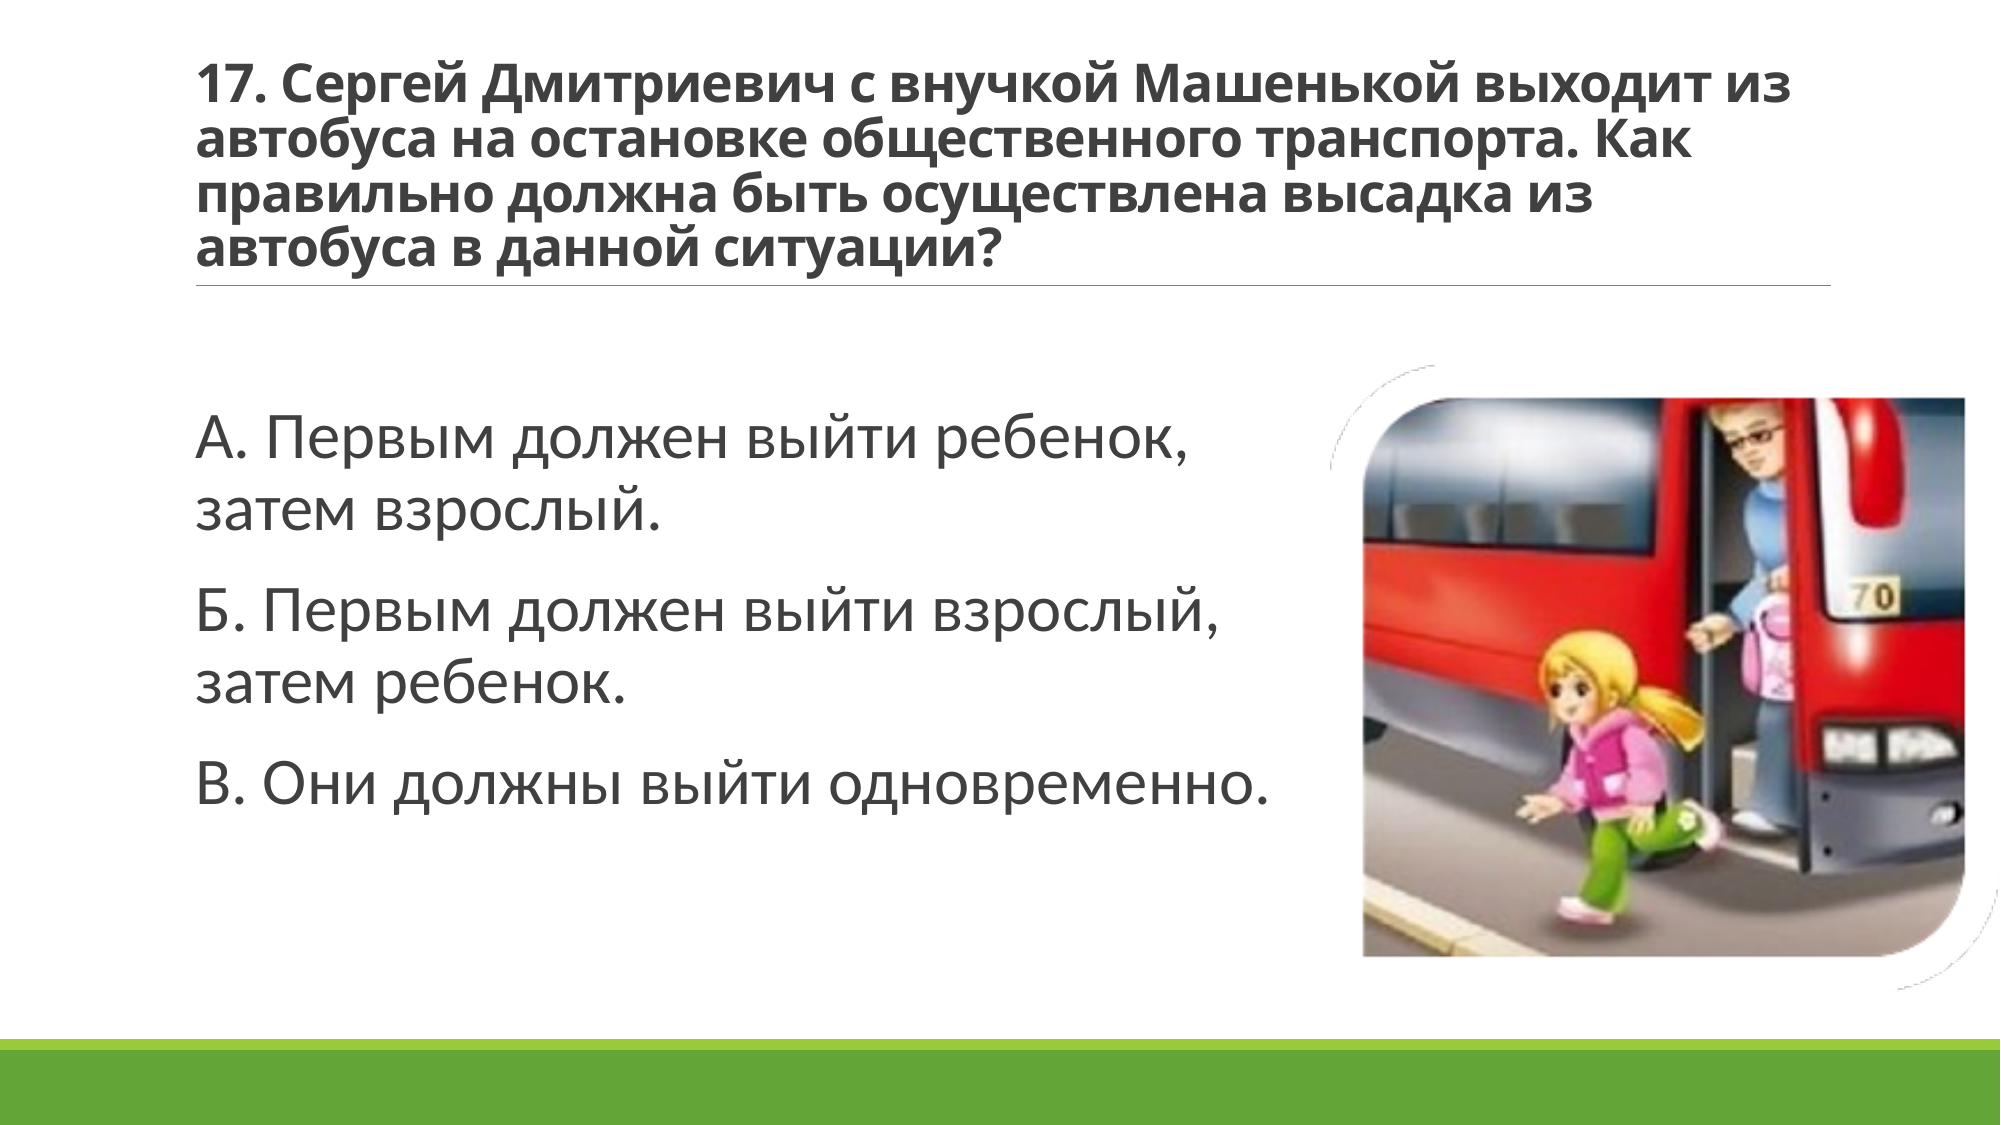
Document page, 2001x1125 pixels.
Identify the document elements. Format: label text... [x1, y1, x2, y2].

list А. Первым должен выйти ребенок, затем взрослый. Б. Первым должен выйти взрослый, затем ребенок. В. Они должны выйти одновременно. [180, 392, 1325, 963]
title 17. Сергей Дмитриевич с внучкой Машенькой выходит из автобуса на остановке общественного транспорта. Как правильно должна быть осуществлена высадка из автобуса в данной ситуации? [180, 47, 1830, 285]
picture [1328, 363, 2000, 992]
